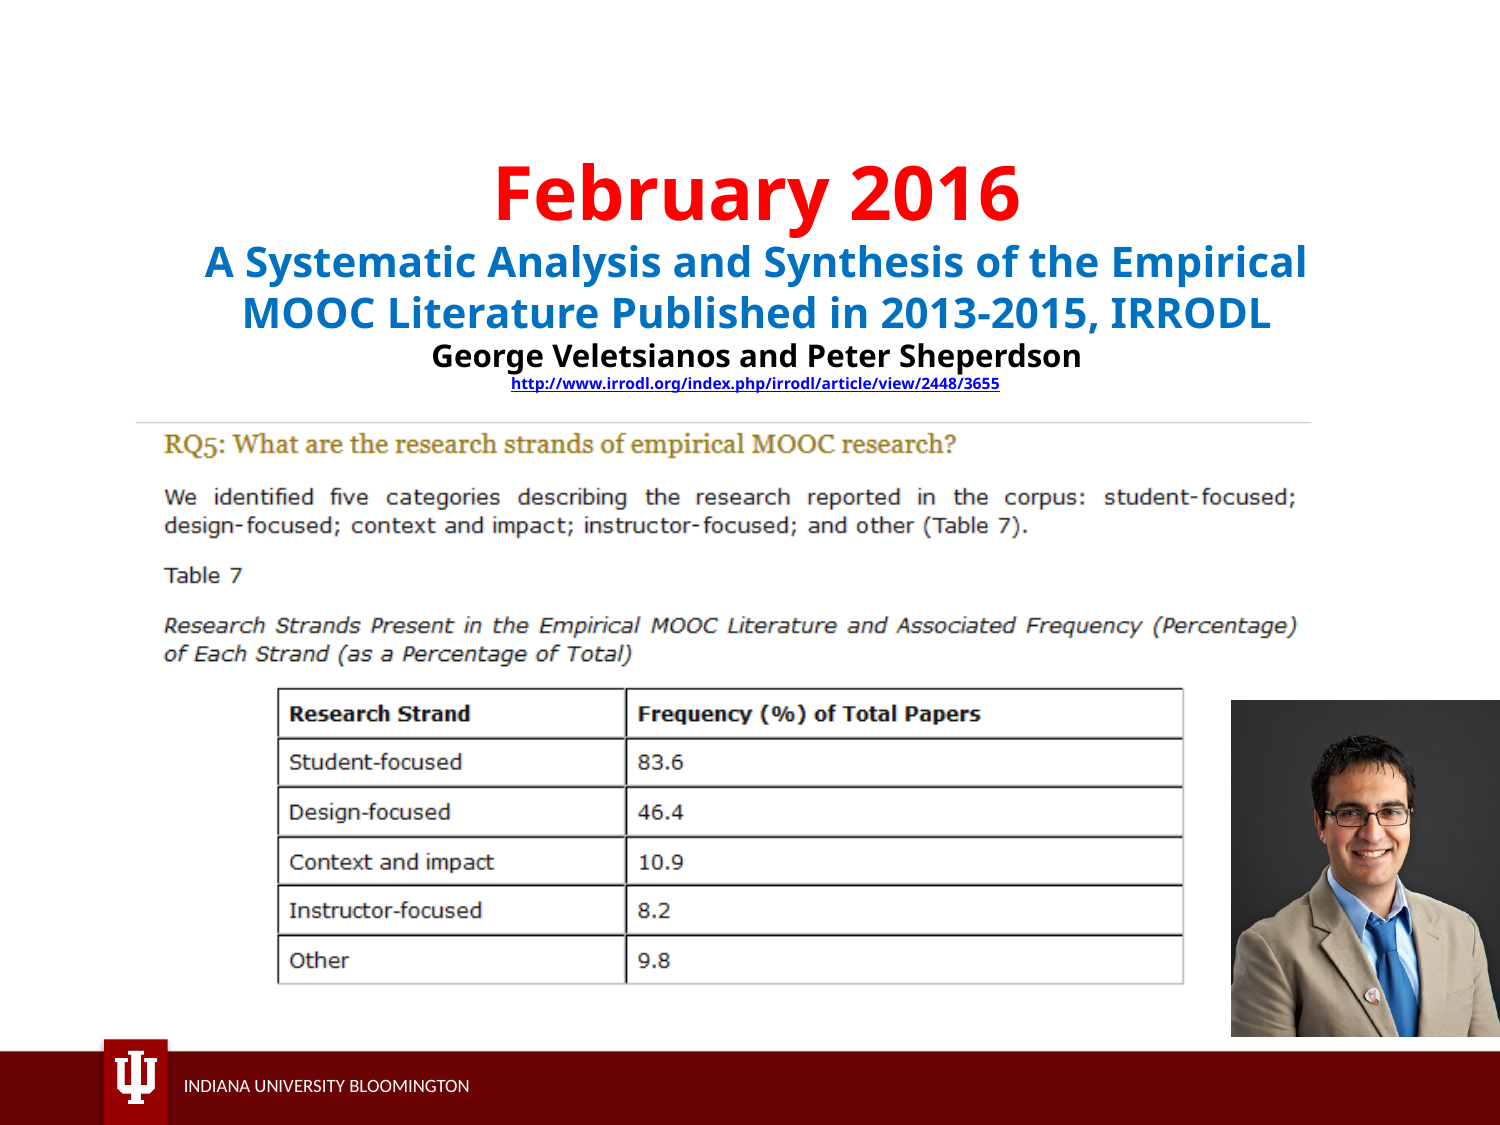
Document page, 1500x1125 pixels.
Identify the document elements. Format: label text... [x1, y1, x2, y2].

title February 2016 A Systematic Analysis and Synthesis of the Empirical MOOC Literature Published in 2013-2015, IRRODL George Veletsianos and Peter Sheperdson http://www.irrodl.org/index.php/irrodl/article/view/2448/3655 [135, 118, 1379, 423]
picture [135, 422, 1500, 1037]
